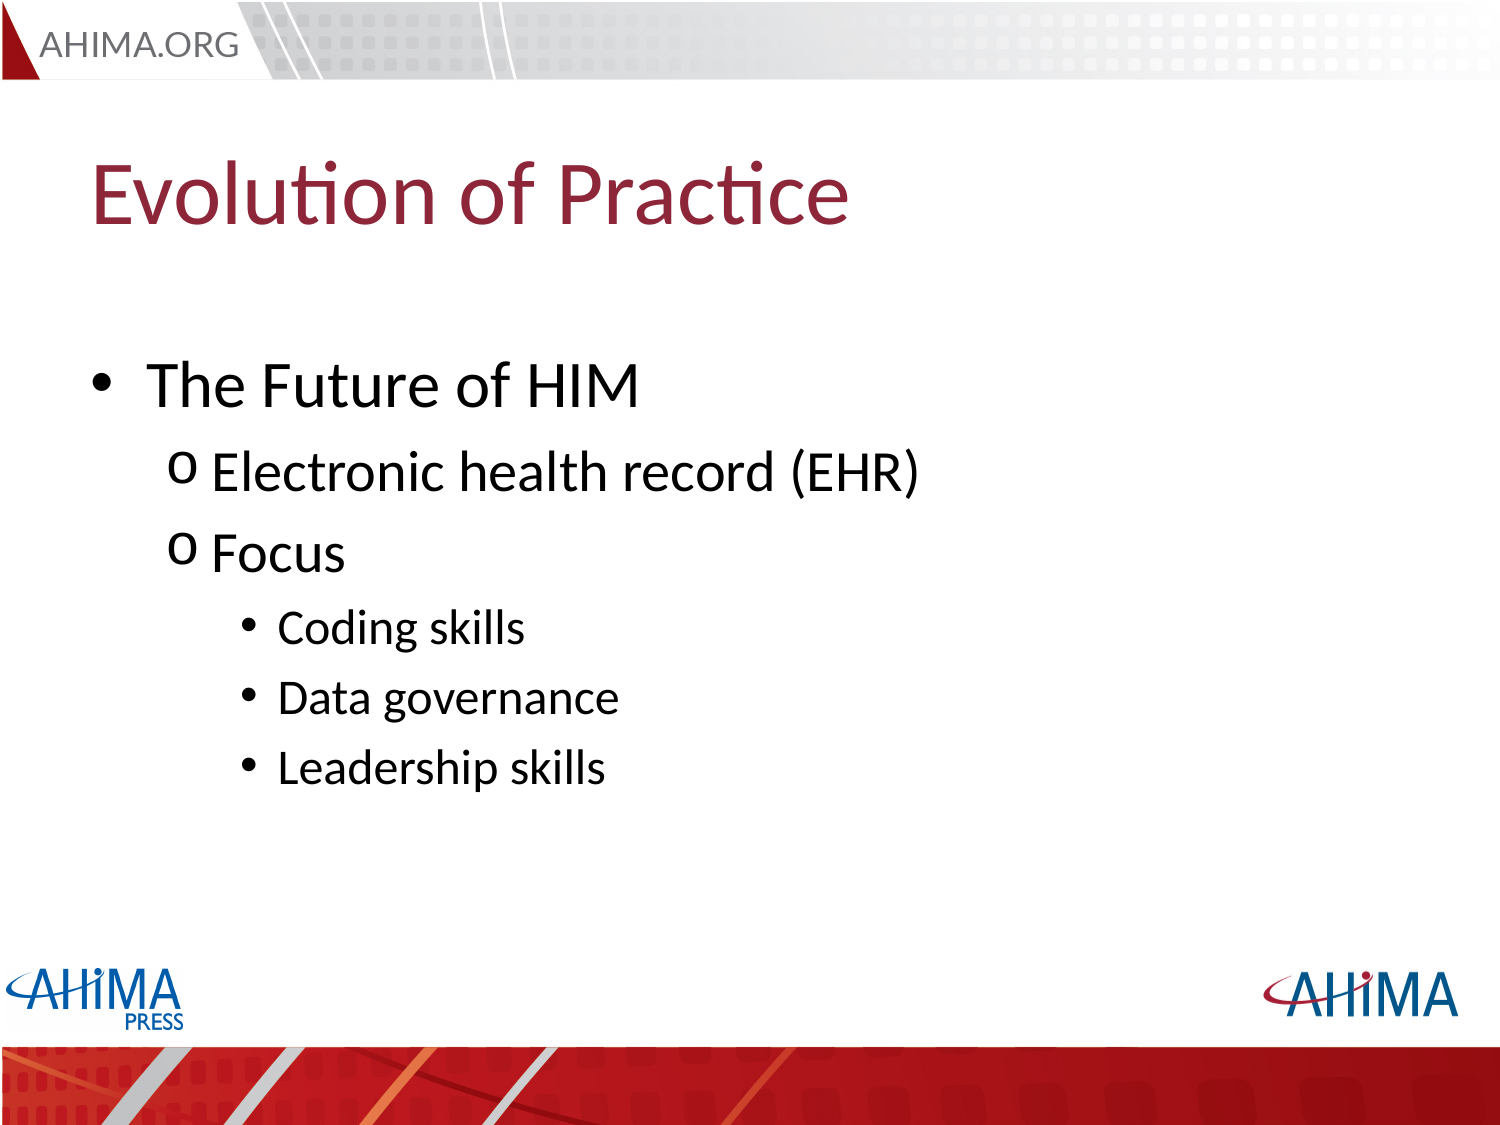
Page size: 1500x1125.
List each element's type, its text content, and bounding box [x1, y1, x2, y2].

title Evolution of Practice [75, 115, 1425, 262]
picture [0, 0, 1500, 1125]
list The Future of HIM Electronic health record (EHR) Focus Coding skills Data governance Leadership skills [75, 333, 1425, 1005]
